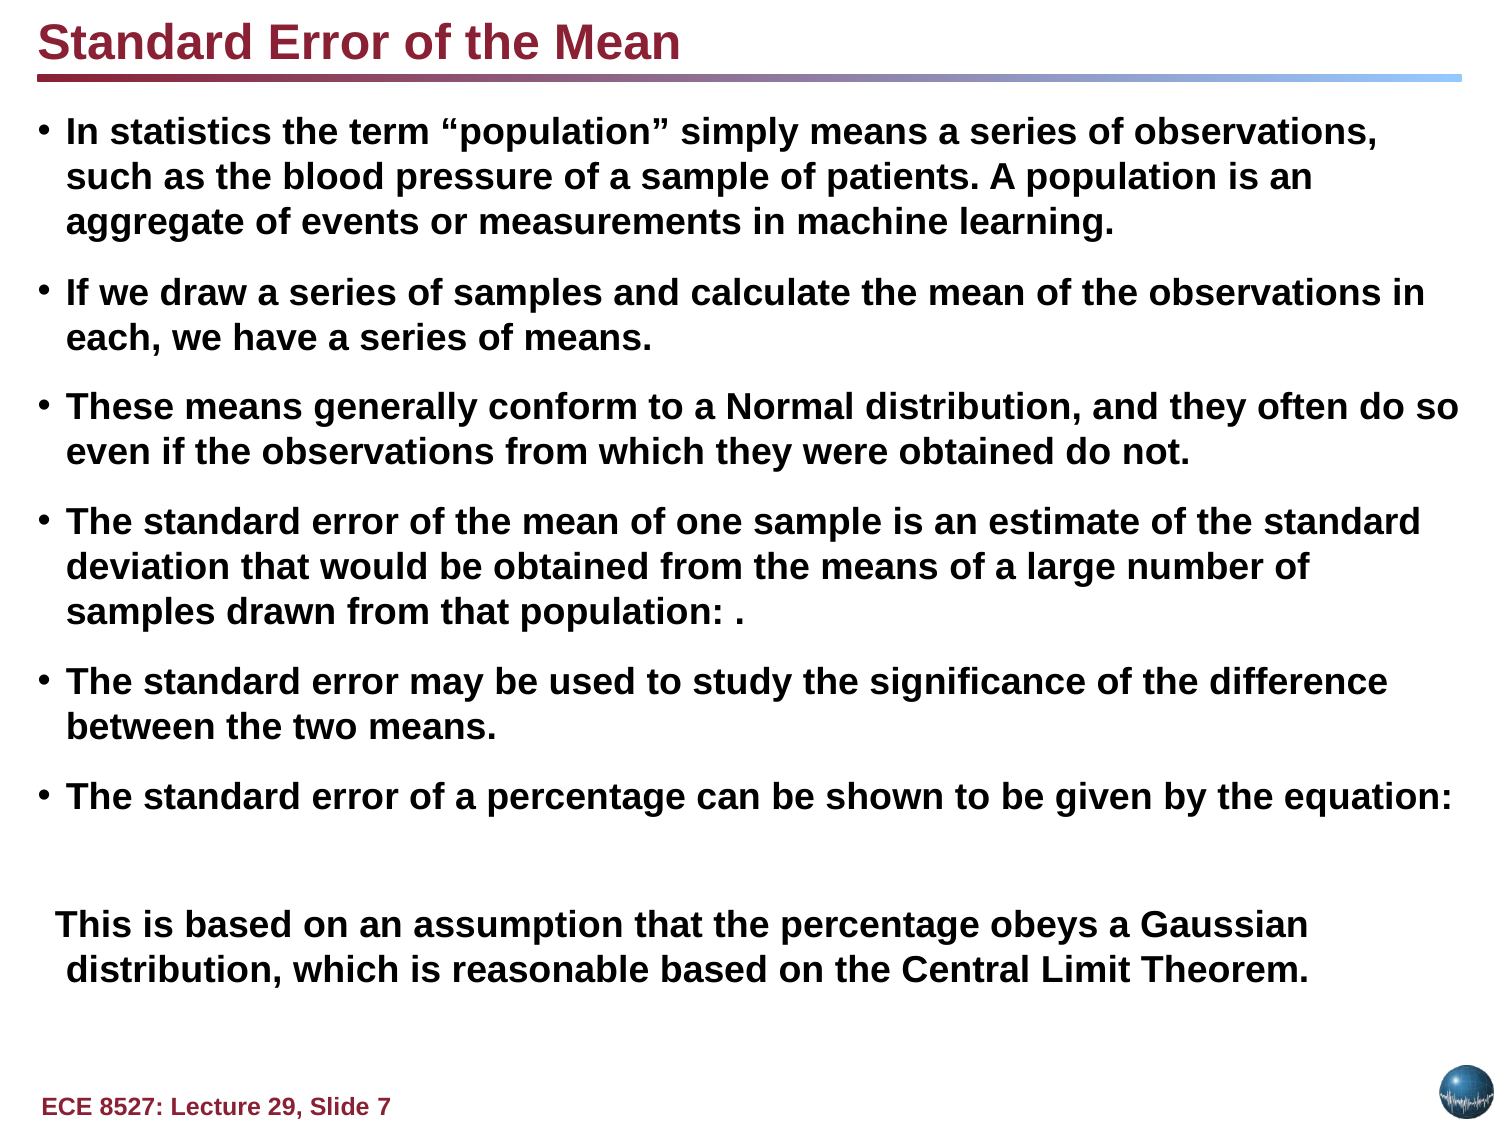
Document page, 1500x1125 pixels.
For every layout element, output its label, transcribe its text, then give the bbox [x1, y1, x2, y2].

picture [1439, 1065, 1494, 1119]
text_box Standard Error of the Mean [37, 0, 1463, 80]
